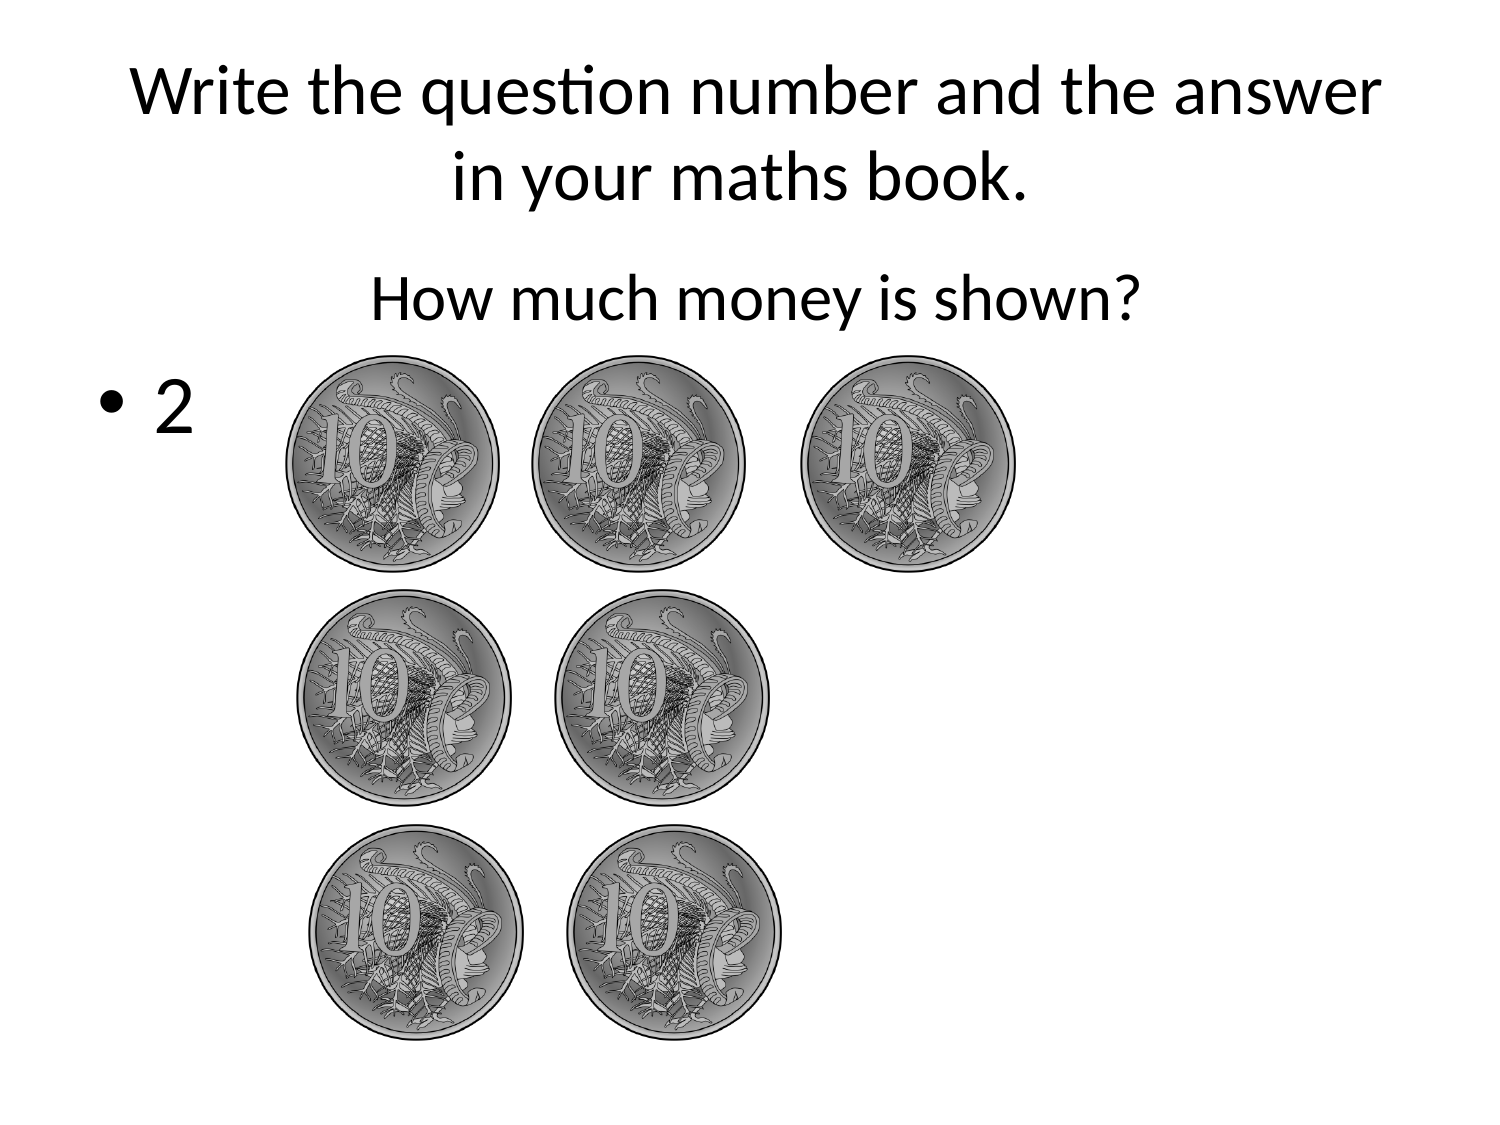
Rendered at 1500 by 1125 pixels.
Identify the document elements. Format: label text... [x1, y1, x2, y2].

picture [550, 585, 774, 809]
picture [280, 351, 505, 575]
picture [292, 585, 516, 809]
list How much money is shown? 2 [82, 246, 1432, 1090]
picture [304, 820, 528, 1044]
picture [562, 820, 786, 1044]
picture [527, 351, 751, 575]
picture [796, 351, 1020, 575]
title Write the question number and the answer in your maths book. [82, 35, 1432, 223]
